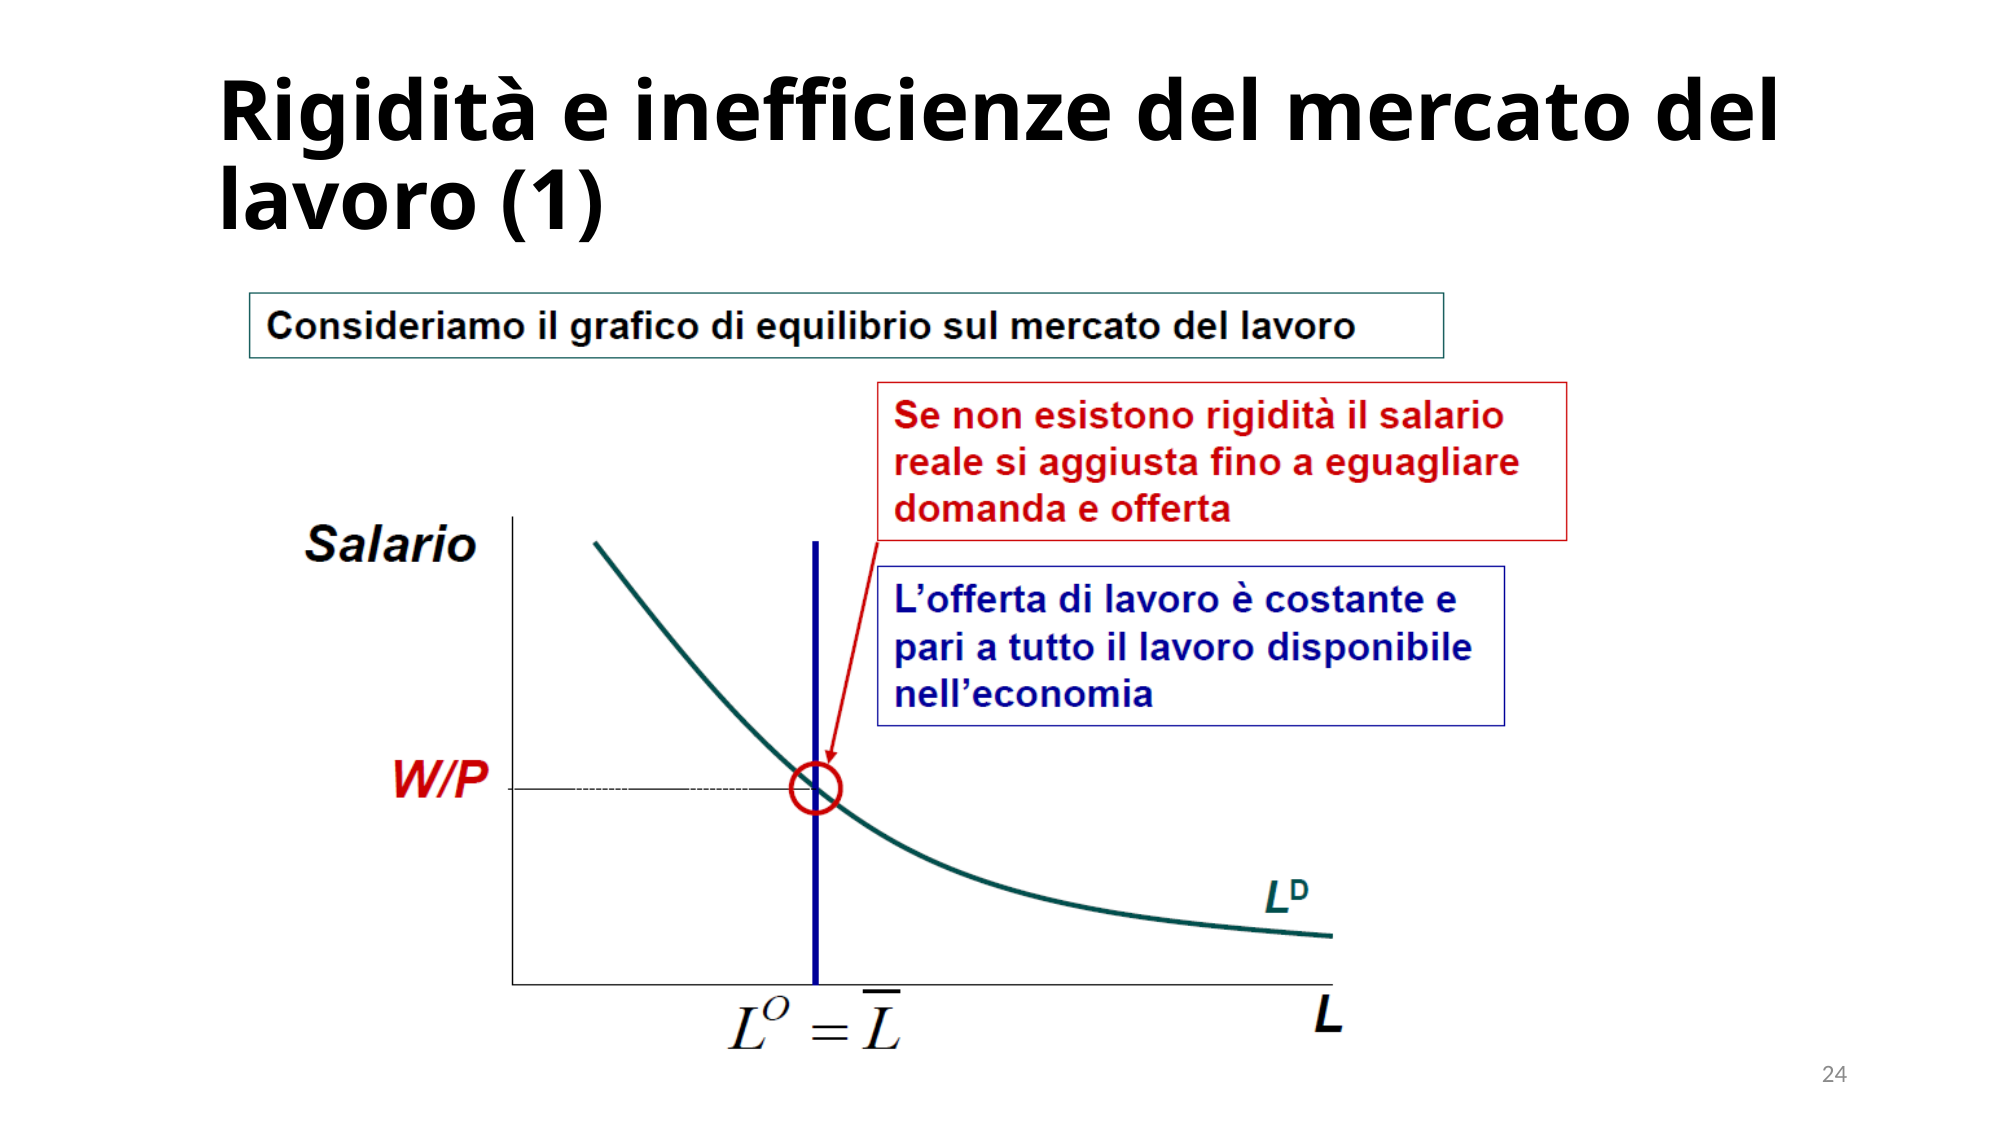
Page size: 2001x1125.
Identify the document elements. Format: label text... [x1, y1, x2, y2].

picture [231, 277, 1582, 1083]
title Rigidità e inefficienze del mercato del lavoro (1) [202, 49, 1928, 267]
slide_number 24 [1412, 1042, 1863, 1103]
